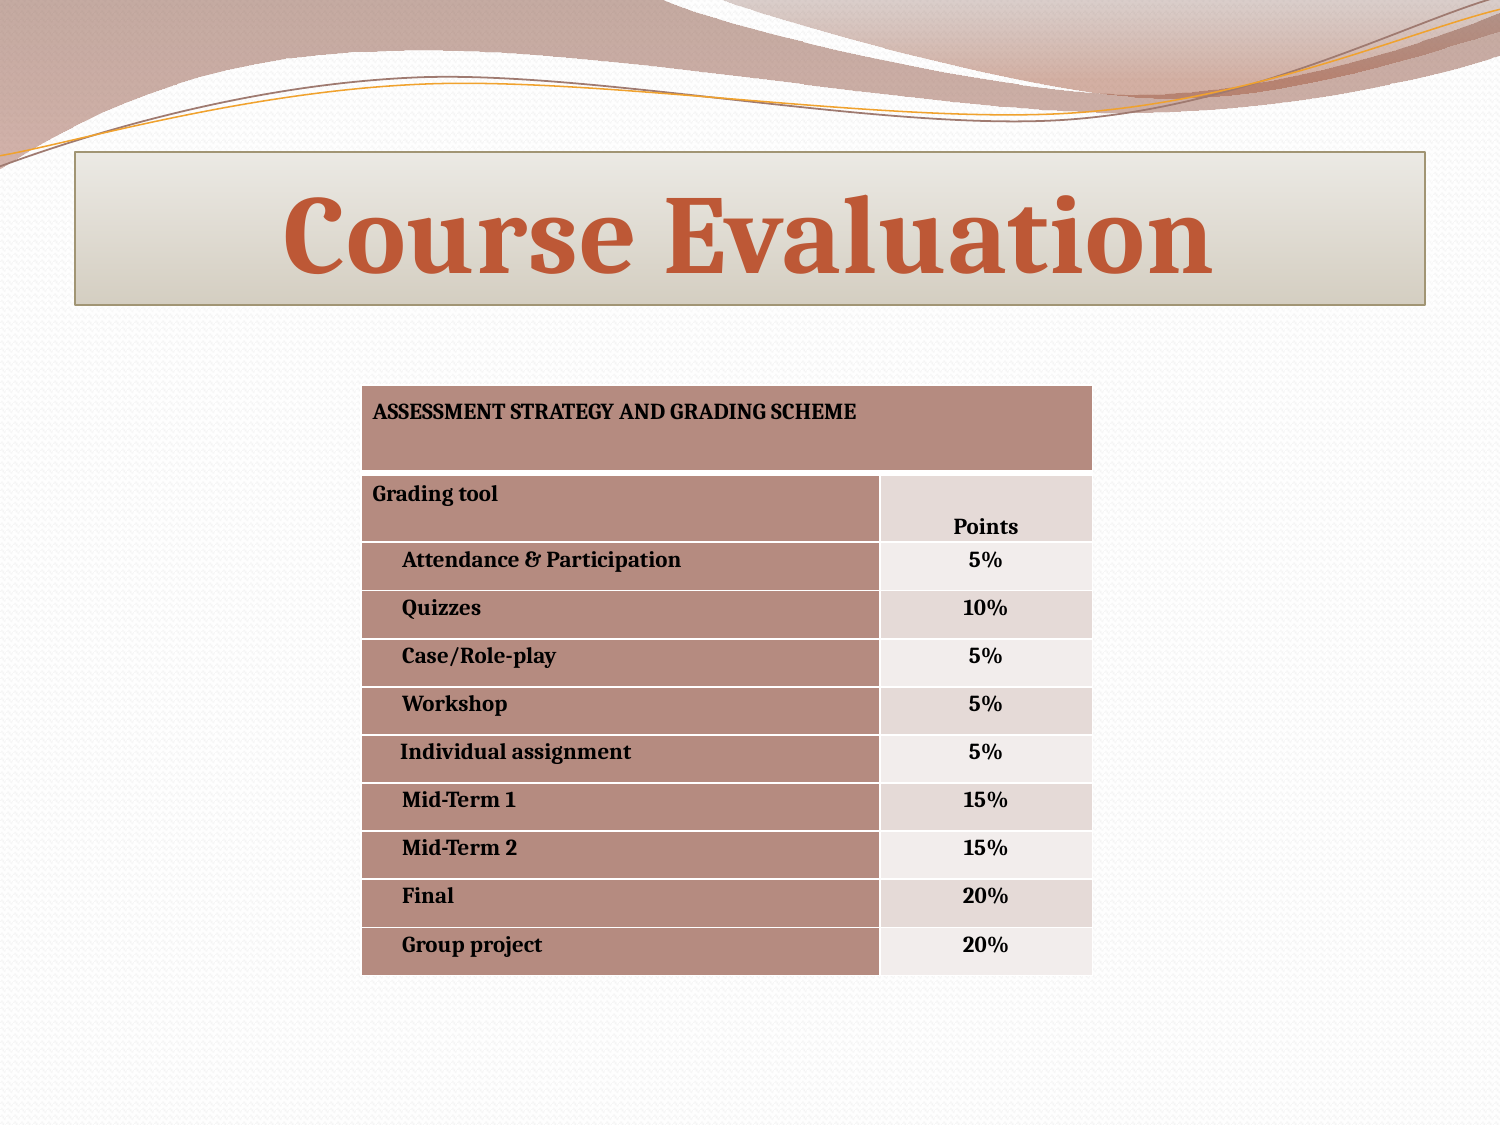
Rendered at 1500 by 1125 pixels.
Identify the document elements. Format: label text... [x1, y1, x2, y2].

table_cell 5% [881, 543, 1092, 590]
table_cell Group project [362, 928, 879, 975]
table_cell 5% [881, 688, 1092, 734]
table_cell 15% [881, 832, 1092, 878]
table_header Assessment Strategy and Grading Scheme [362, 386, 1092, 470]
table_cell Workshop [362, 688, 879, 734]
table_cell Individual assignment [362, 736, 879, 782]
table_cell Points [881, 476, 1092, 541]
table_cell Grading tool [362, 476, 879, 541]
table_cell Attendance & Participation [362, 543, 879, 590]
table_cell 5% [881, 736, 1092, 782]
table_cell 20% [881, 880, 1092, 927]
table_cell Case/Role-play [362, 640, 879, 686]
table_cell Final [362, 880, 879, 927]
text_box Course Evaluation [74, 151, 1426, 306]
table_cell 5% [881, 640, 1092, 686]
table_cell 20% [881, 928, 1092, 975]
table_cell Mid-Term 1 [362, 784, 879, 830]
table_cell 10% [881, 591, 1092, 638]
table_cell Quizzes [362, 591, 879, 638]
table_cell 15% [881, 784, 1092, 830]
table_cell Mid-Term 2 [362, 832, 879, 878]
